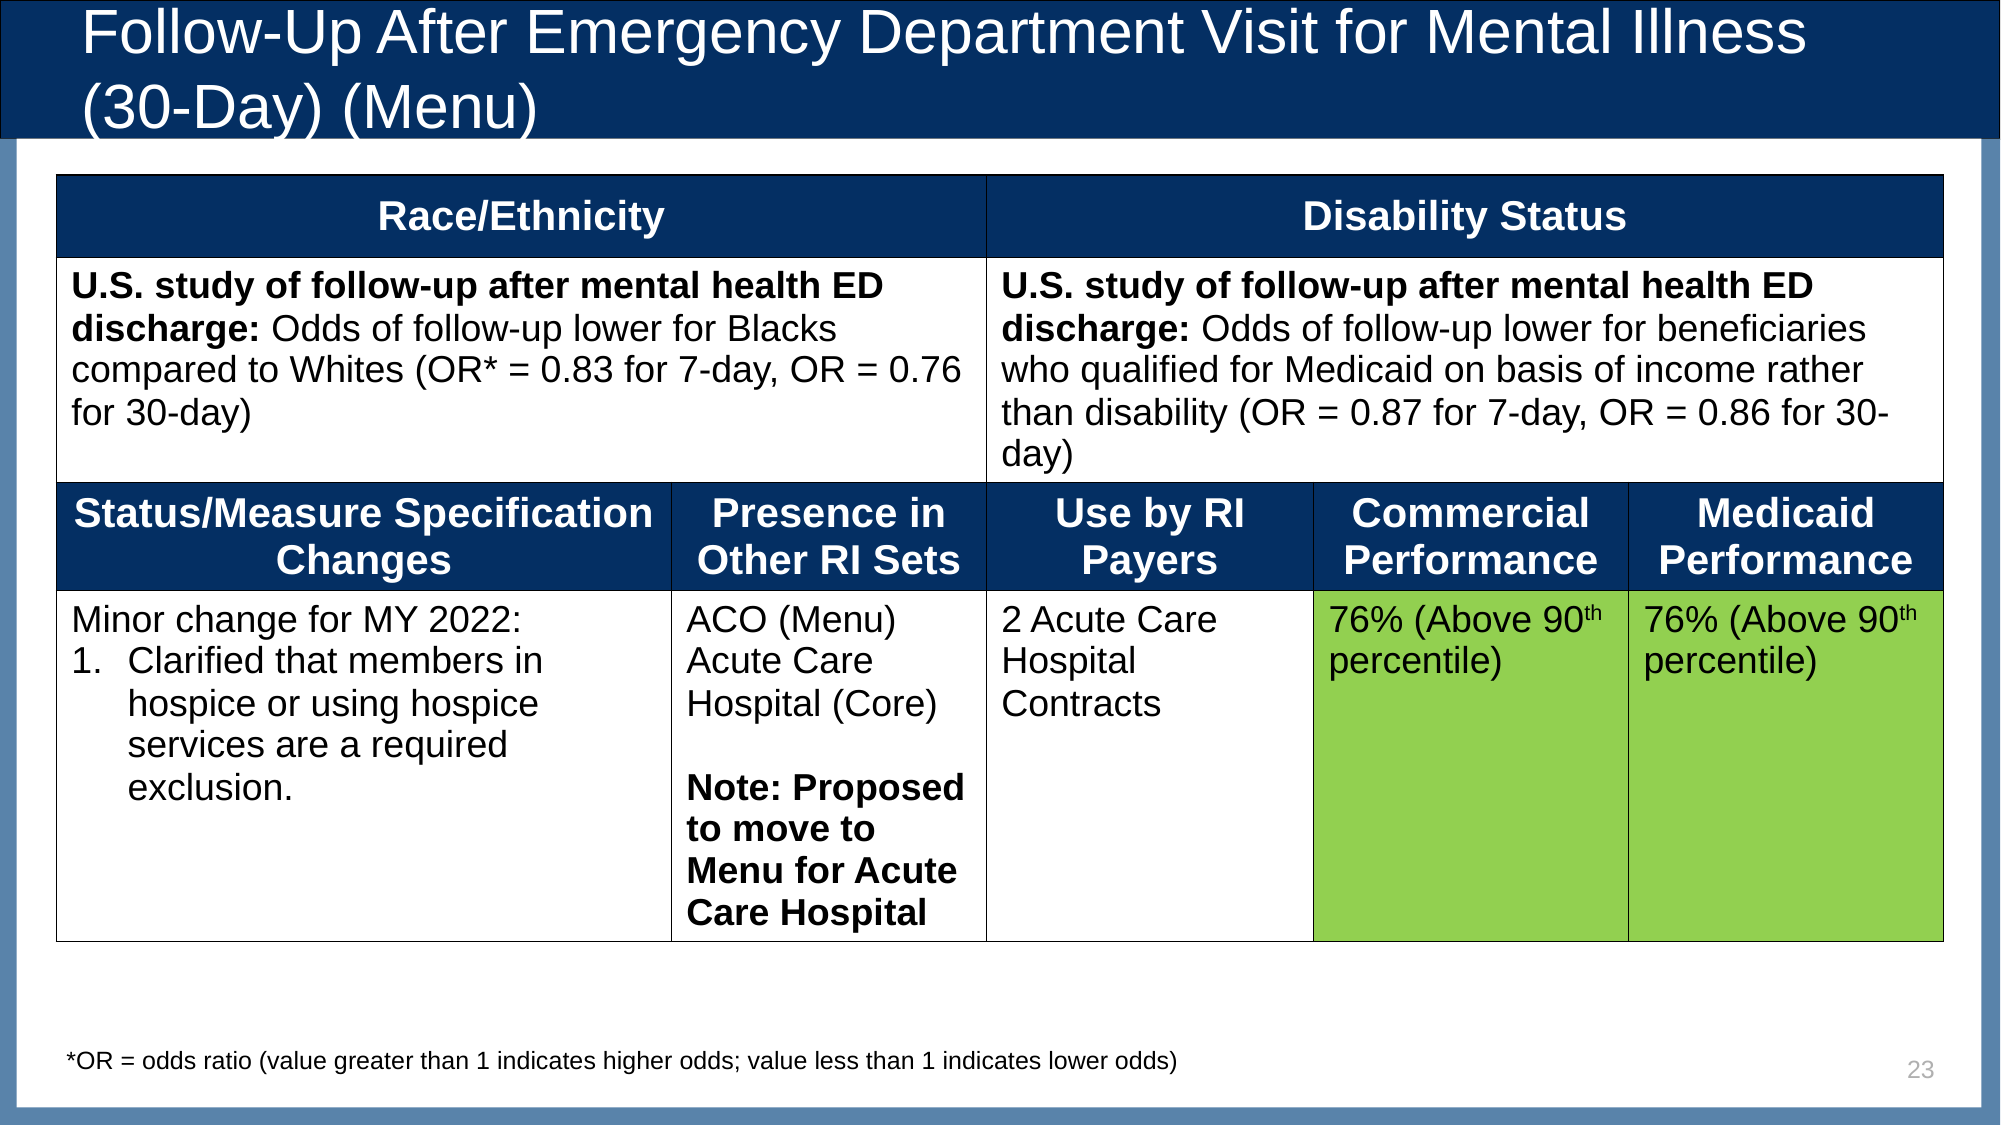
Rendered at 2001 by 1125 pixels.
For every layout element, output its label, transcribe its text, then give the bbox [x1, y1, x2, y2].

table_cell Use by RI Payers [987, 483, 1313, 590]
table_cell U.S. study of follow-up after mental health ED discharge: Odds of follow-up lower for beneficiaries who qualified for Medicaid on basis of income rather than disability (OR = 0.87 for 7-day, OR = 0.86 for 30-day) [987, 258, 1943, 482]
table_cell Medicaid Performance [1629, 483, 1943, 590]
slide_number 23 [1833, 1050, 1950, 1088]
table_cell Status/Measure Specification Changes [57, 483, 671, 590]
table_cell 2 Acute Care Hospital Contracts [987, 591, 1313, 941]
table_header Race/Ethnicity [57, 176, 986, 257]
table_cell Minor change for MY 2022: Clarified that members in hospice or using hospice services are a required exclusion. [57, 591, 671, 941]
table_header Disability Status [987, 176, 1943, 257]
table_cell ACO (Menu) Acute Care Hospital (Core) Note: Proposed to move to Menu for Acute Care Hospital [672, 591, 986, 941]
table_cell 76% (Above 90th percentile) [1629, 591, 1943, 941]
text_box *OR = odds ratio (value greater than 1 indicates higher odds; value less than 1 indicates lower odds) [51, 1036, 1196, 1082]
table_cell U.S. study of follow-up after mental health ED discharge: Odds of follow-up lower for Blacks compared to Whites (OR* = 0.83 for 7-day, OR = 0.76 for 30-day) [57, 258, 986, 482]
table_cell Commercial Performance [1314, 483, 1628, 590]
table_cell 76% (Above 90th percentile) [1314, 591, 1628, 941]
title Follow-Up After Emergency Department Visit for Mental Illness (30-Day) (Menu) [66, 12, 1934, 120]
table_cell Presence in Other RI Sets [672, 483, 986, 590]
